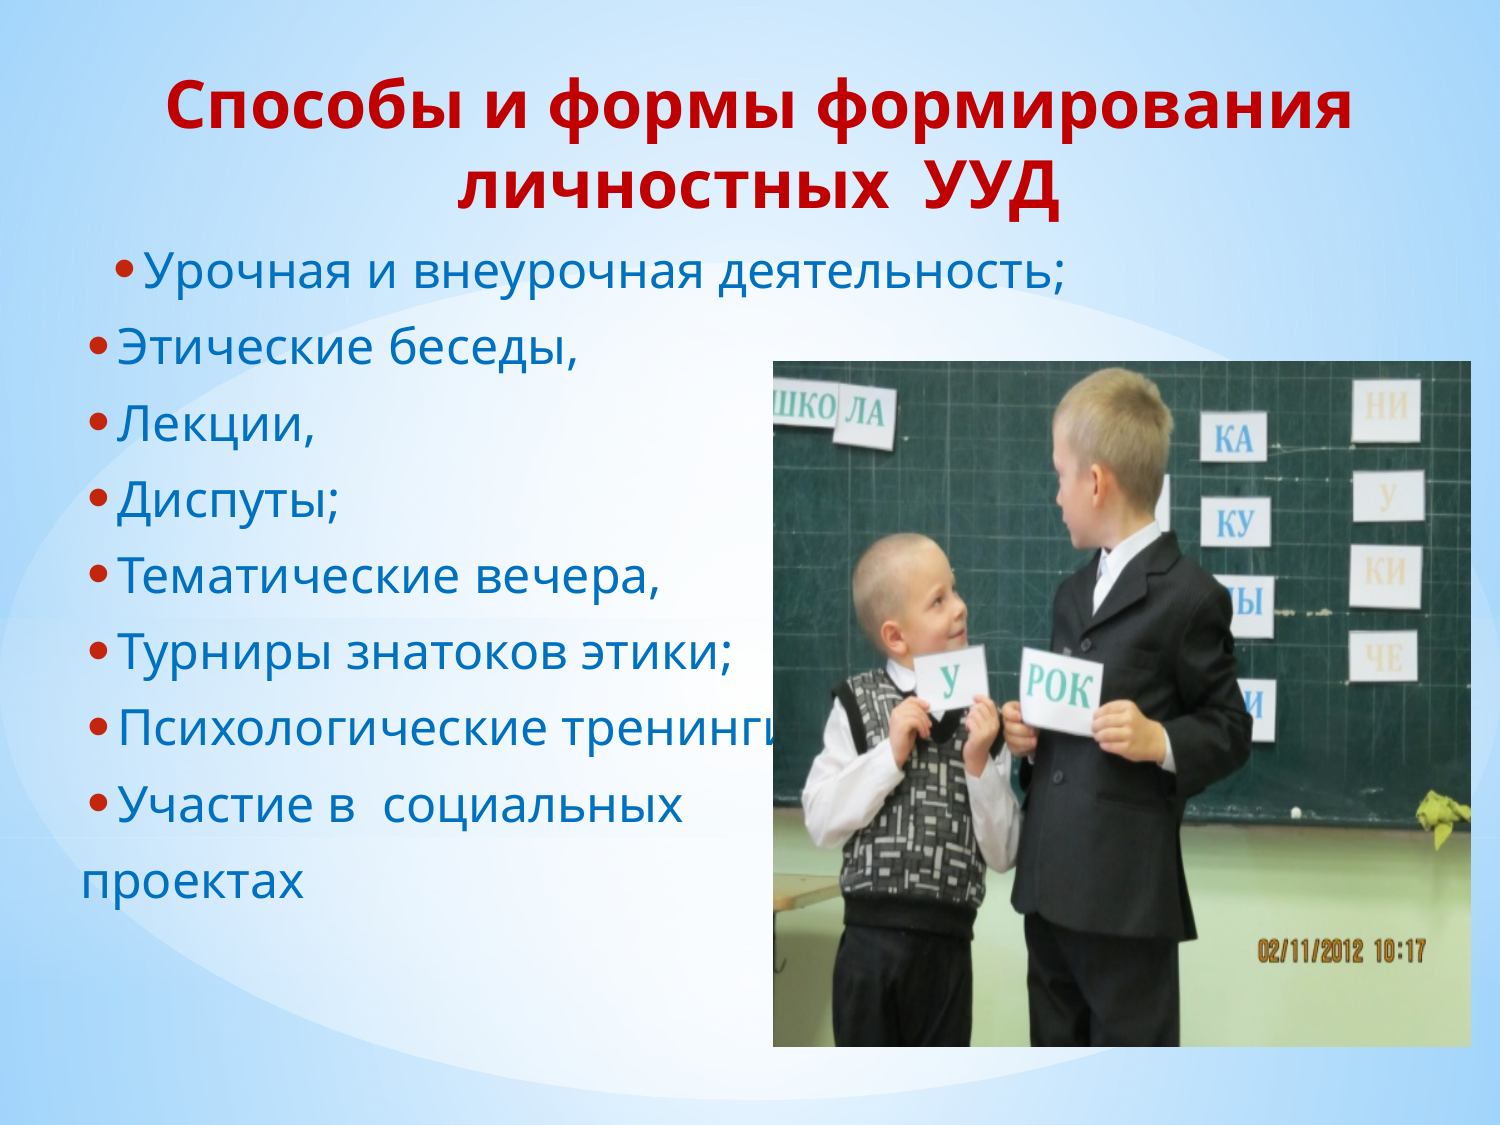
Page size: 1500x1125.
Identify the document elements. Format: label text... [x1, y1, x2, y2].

list Способы и формы формирования личностных УУД Урочная и внеурочная деятельность; Этические беседы, Лекции, Диспуты; Тематические вечера, Турниры знатоков этики; Психологические тренинги; Участие в социальных проектах [64, 54, 1447, 1059]
picture [773, 361, 1471, 1048]
